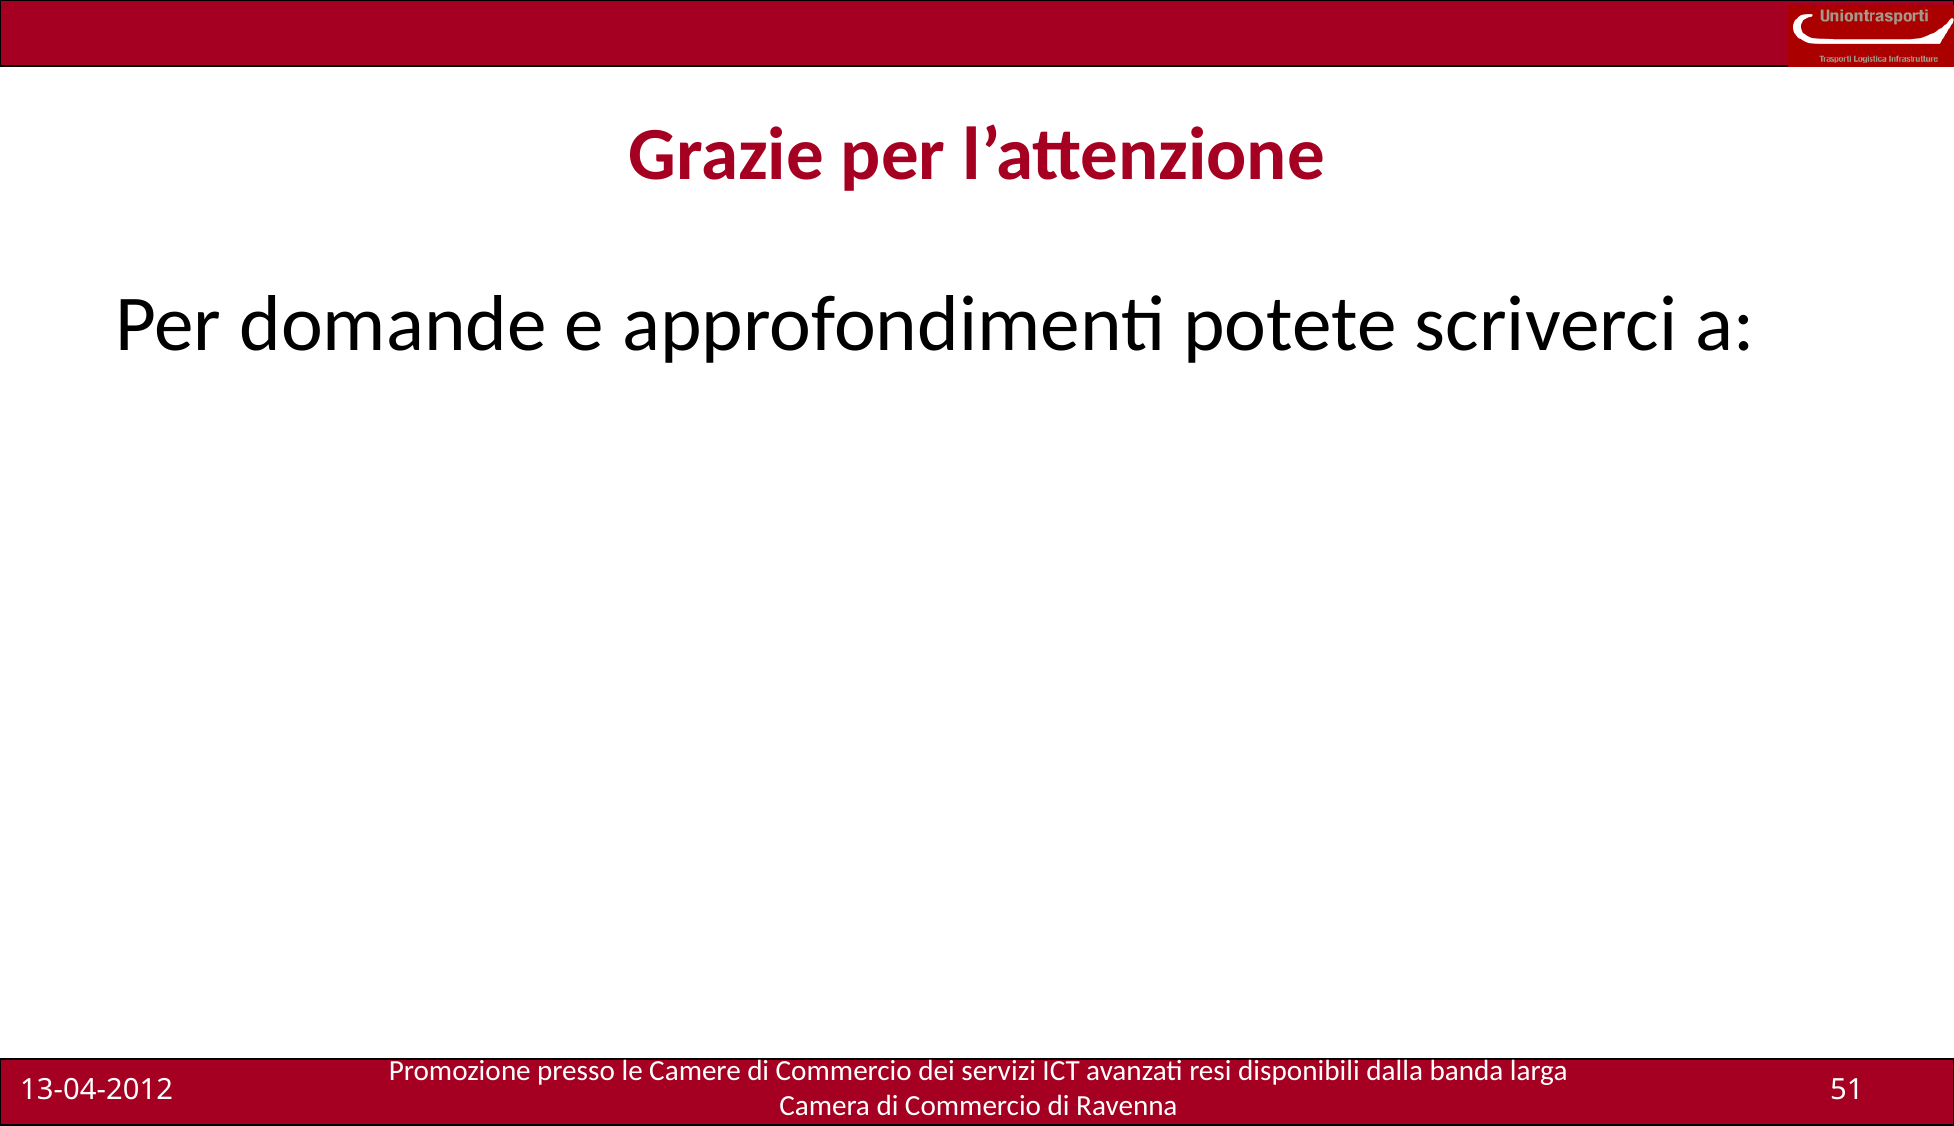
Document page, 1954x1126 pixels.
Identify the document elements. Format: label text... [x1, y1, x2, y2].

list Per domande e approfondimenti potete scriverci a: [97, 262, 1857, 1006]
title Grazie per l’attenzione [97, 66, 1857, 233]
picture [1788, 5, 1954, 67]
